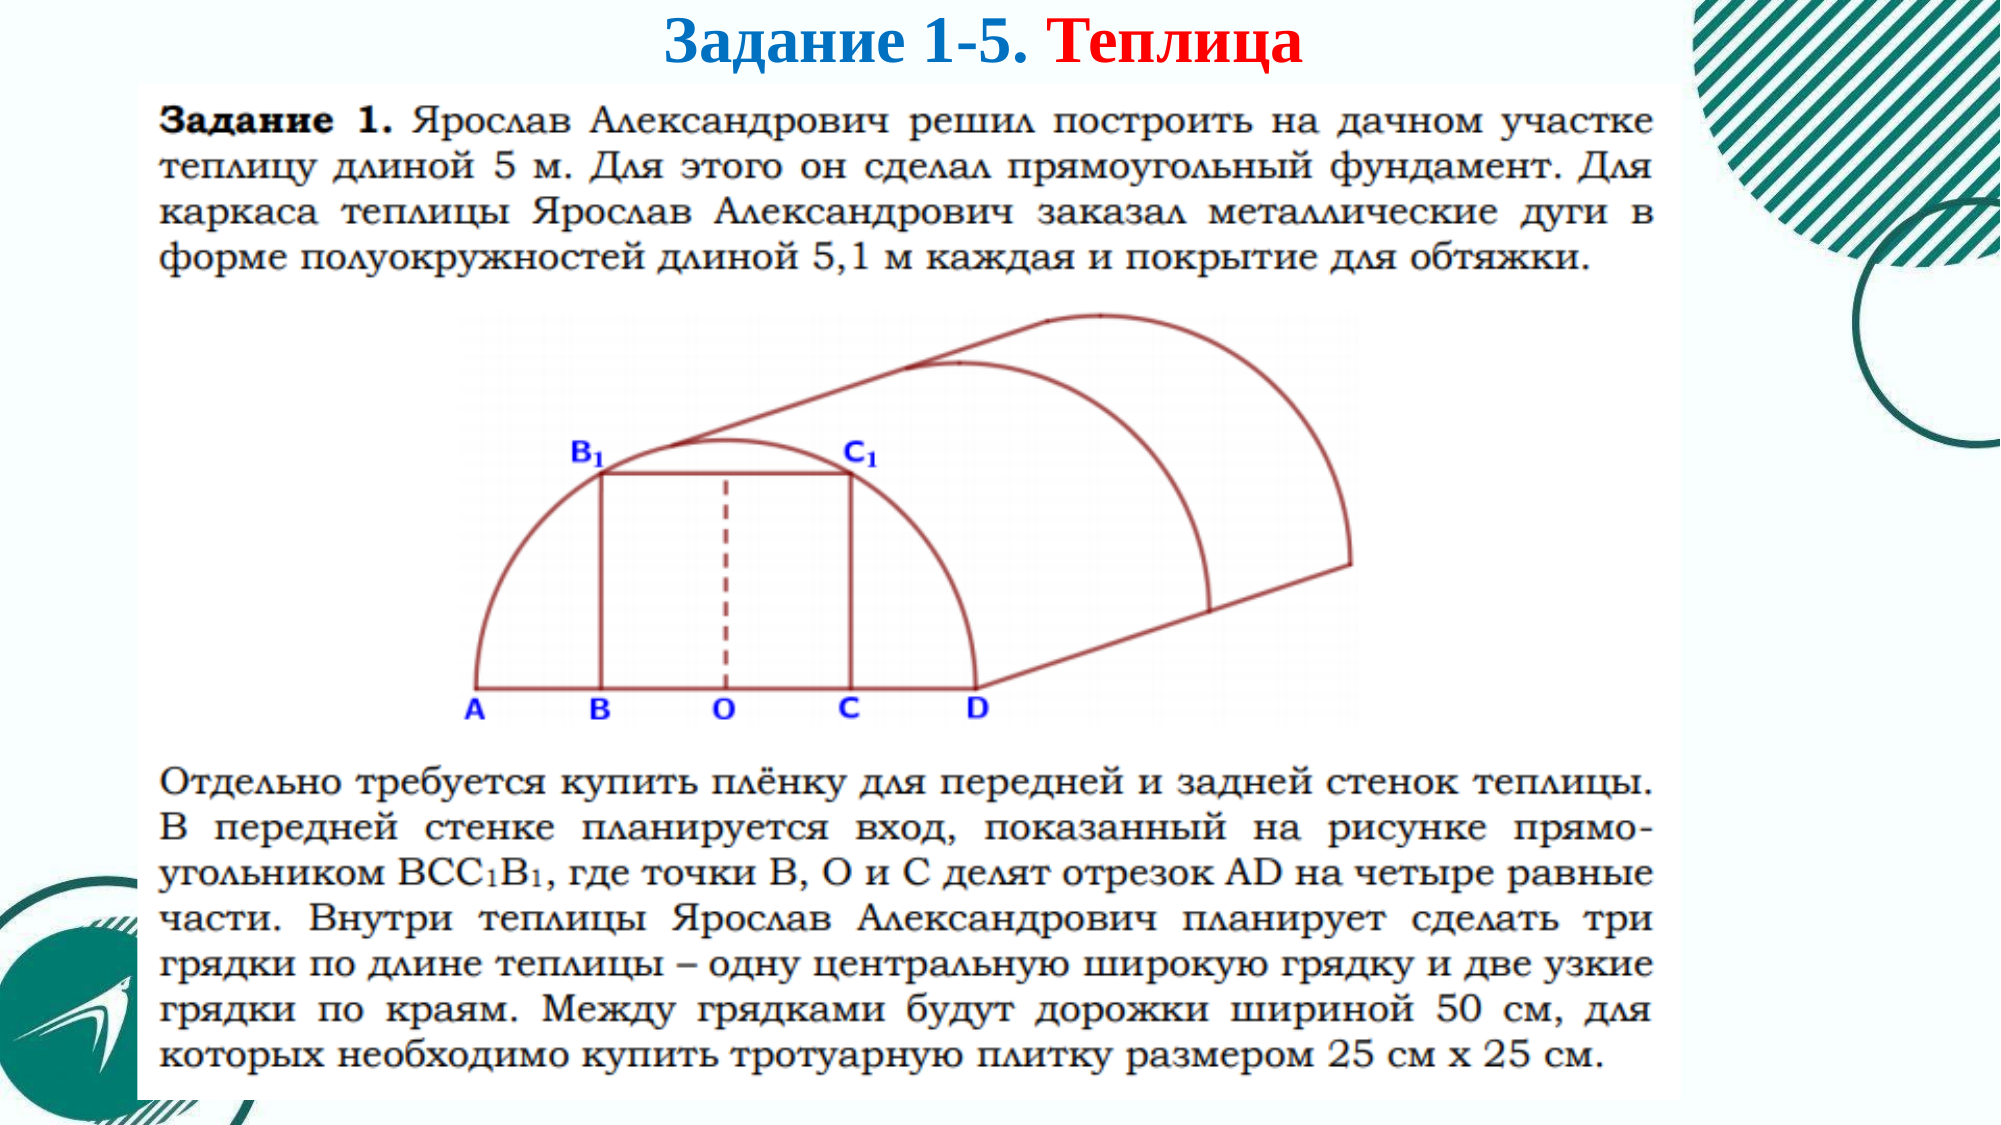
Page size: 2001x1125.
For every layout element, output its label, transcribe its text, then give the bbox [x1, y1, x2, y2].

picture [0, 0, 2000, 1125]
text_box Задание 1-5. Теплица [649, 0, 1320, 83]
